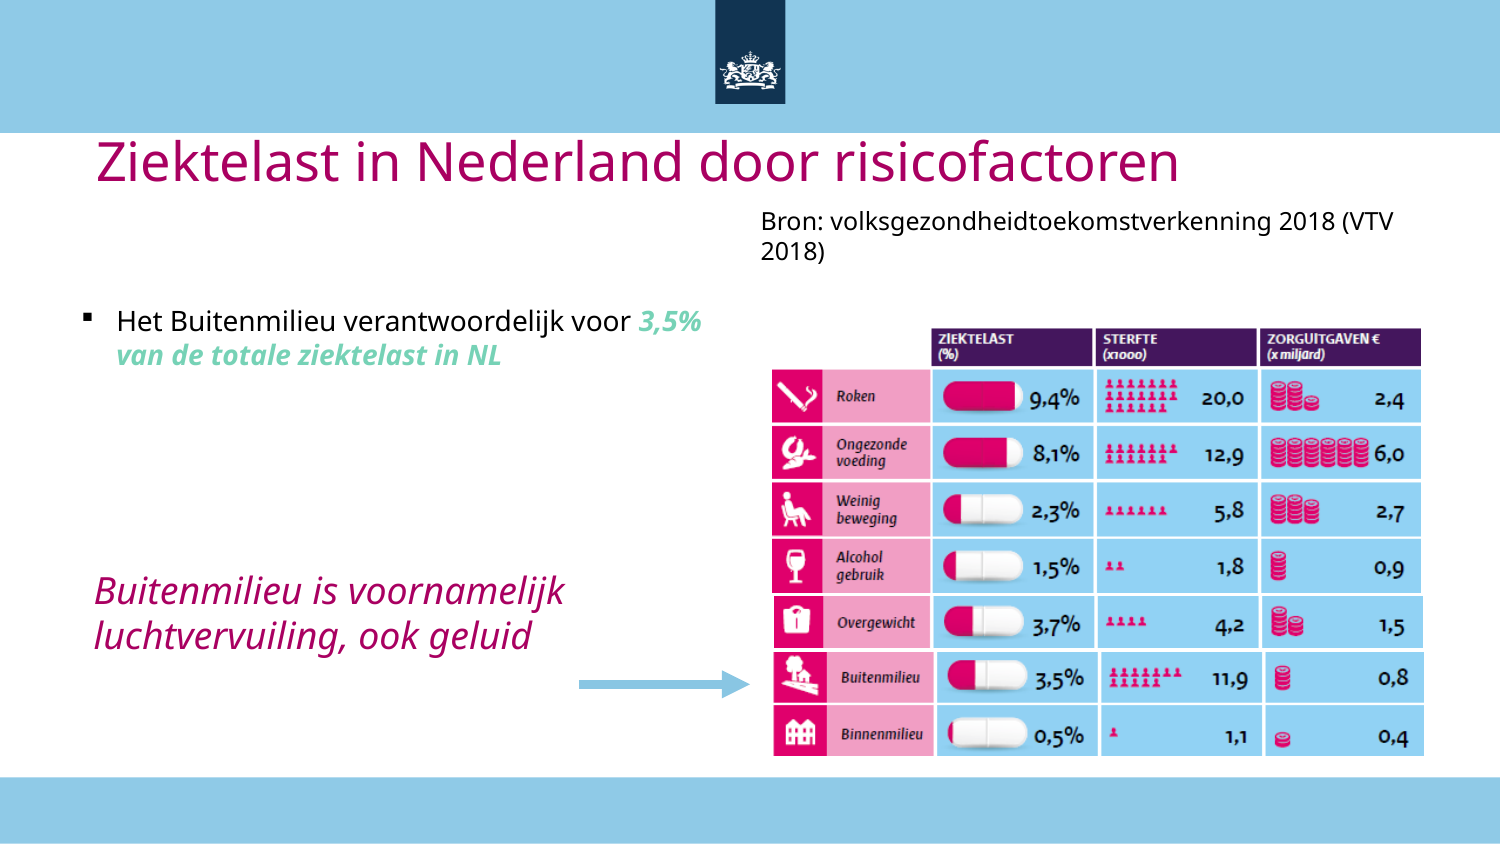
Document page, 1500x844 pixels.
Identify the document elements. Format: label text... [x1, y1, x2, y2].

picture [772, 325, 1422, 594]
list Het Buitenmilieu verantwoordelijk voor 3,5% van de totale ziektelast in NL [80, 303, 738, 737]
title Ziektelast in Nederland door risicofactoren [80, 85, 1419, 201]
text_box Buitenmilieu is voornamelijk luchtvervuiling, ook geluid [84, 560, 710, 613]
picture [773, 652, 1425, 756]
list Bron: volksgezondheidtoekomstverkenning 2018 (VTV 2018) [760, 205, 1420, 777]
picture [774, 595, 1423, 648]
picture [0, 0, 1500, 104]
